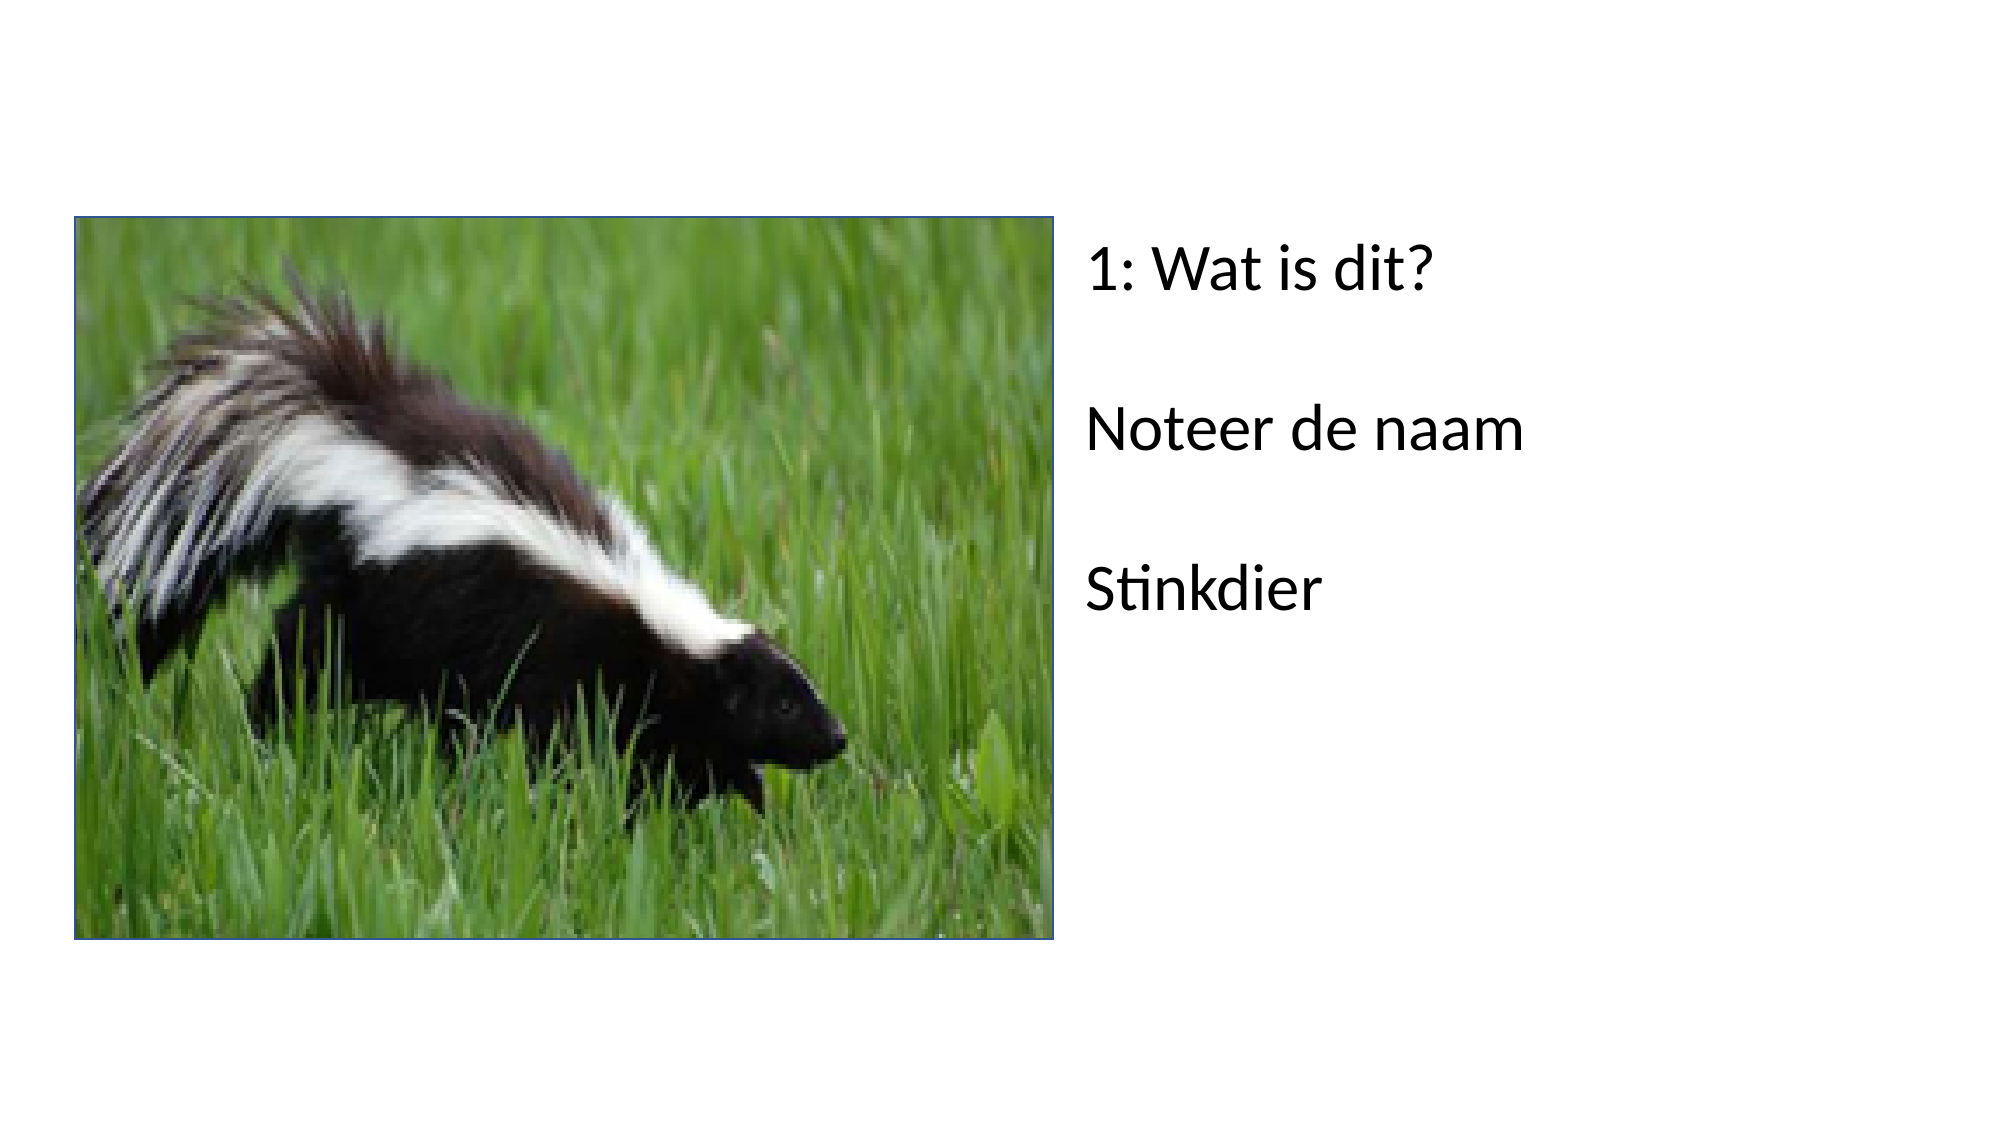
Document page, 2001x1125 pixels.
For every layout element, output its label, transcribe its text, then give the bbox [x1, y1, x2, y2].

text_box [74, 216, 1054, 940]
text_box 1: Wat is dit? Noteer de naam Stinkdier [1070, 216, 1986, 632]
